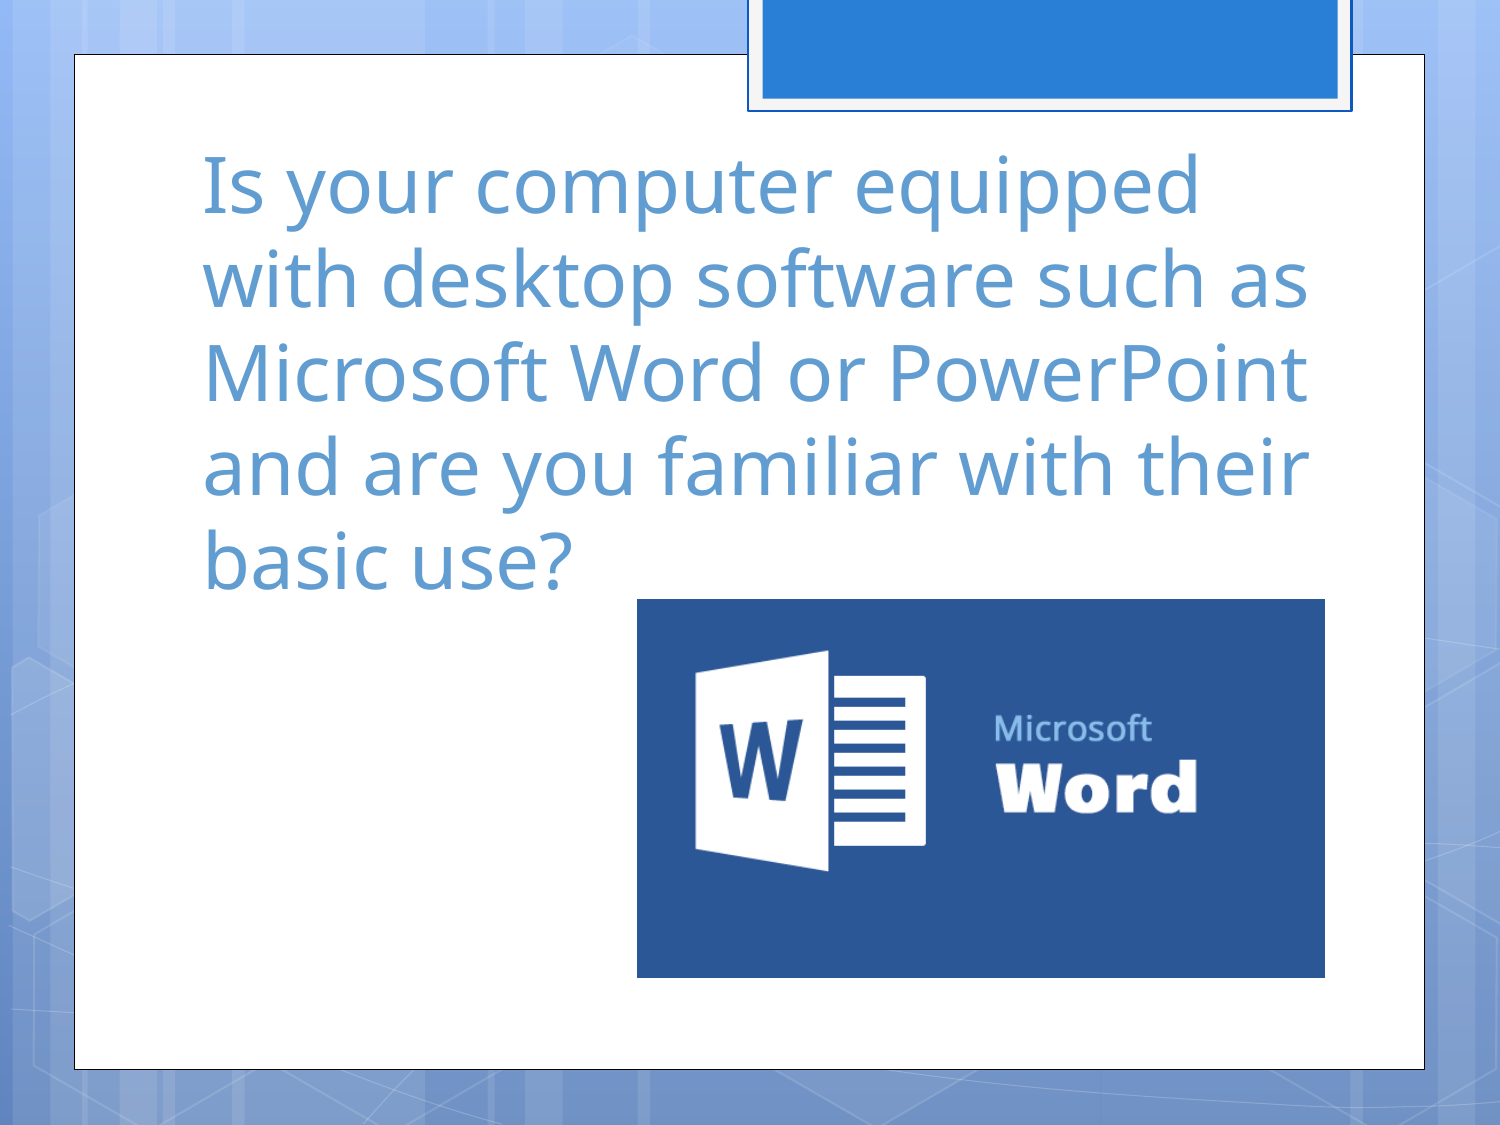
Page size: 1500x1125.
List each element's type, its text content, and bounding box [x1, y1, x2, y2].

title Is your computer equipped with desktop software such as Microsoft Word or PowerPoint and are you familiar with their basic use? [187, 125, 1340, 613]
picture [637, 599, 1326, 979]
